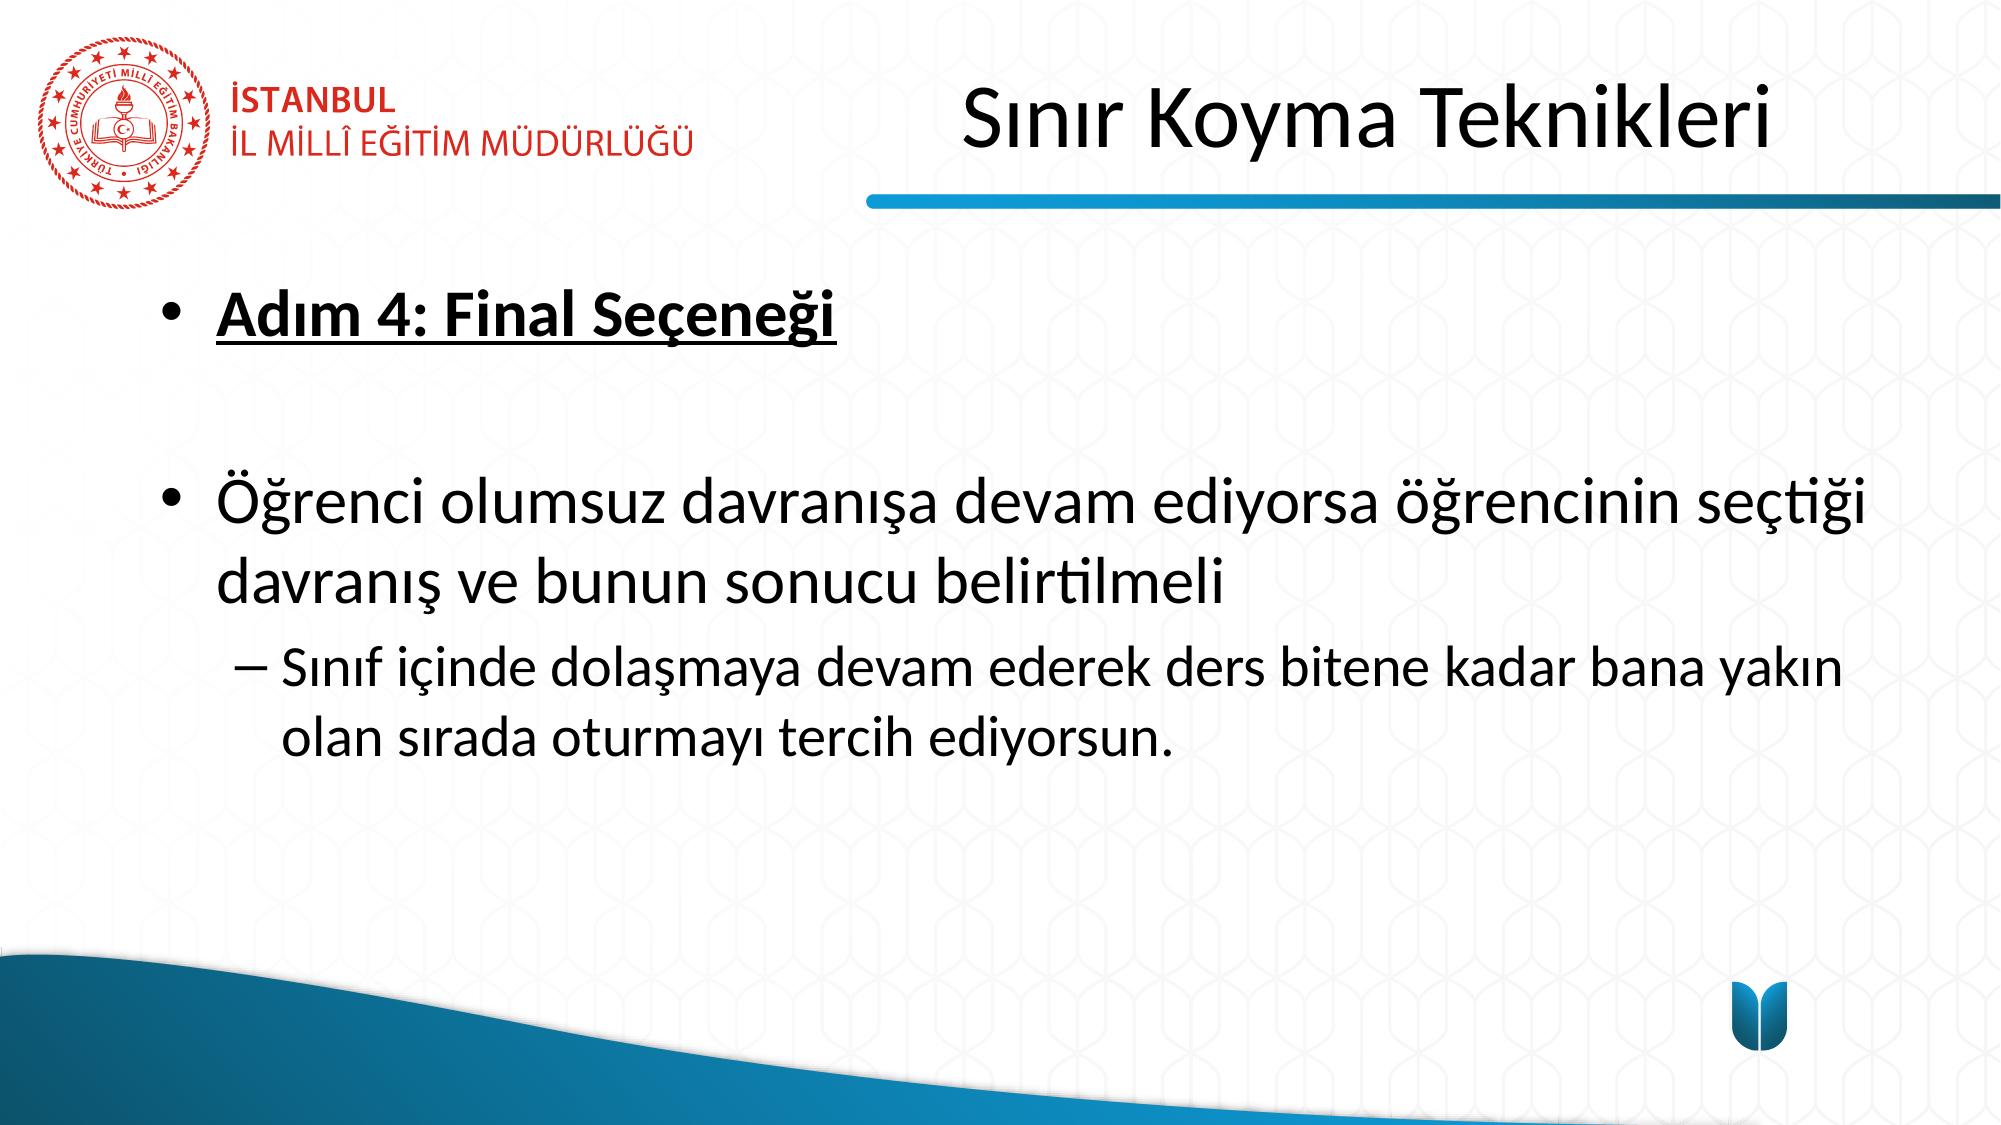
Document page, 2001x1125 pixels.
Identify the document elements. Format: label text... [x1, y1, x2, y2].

picture [0, 0, 2001, 1125]
list Adım 4: Final Seçeneği Öğrenci olumsuz davranışa devam ediyorsa öğrencinin seçtiği davranış ve bunun sonucu belirtilmeli Sınıf içinde dolaşmaya devam ederek ders bitene kadar bana yakın olan sırada oturmayı tercih ediyorsun. [144, 262, 1901, 938]
title Sınır Koyma Teknikleri [836, 45, 1901, 176]
